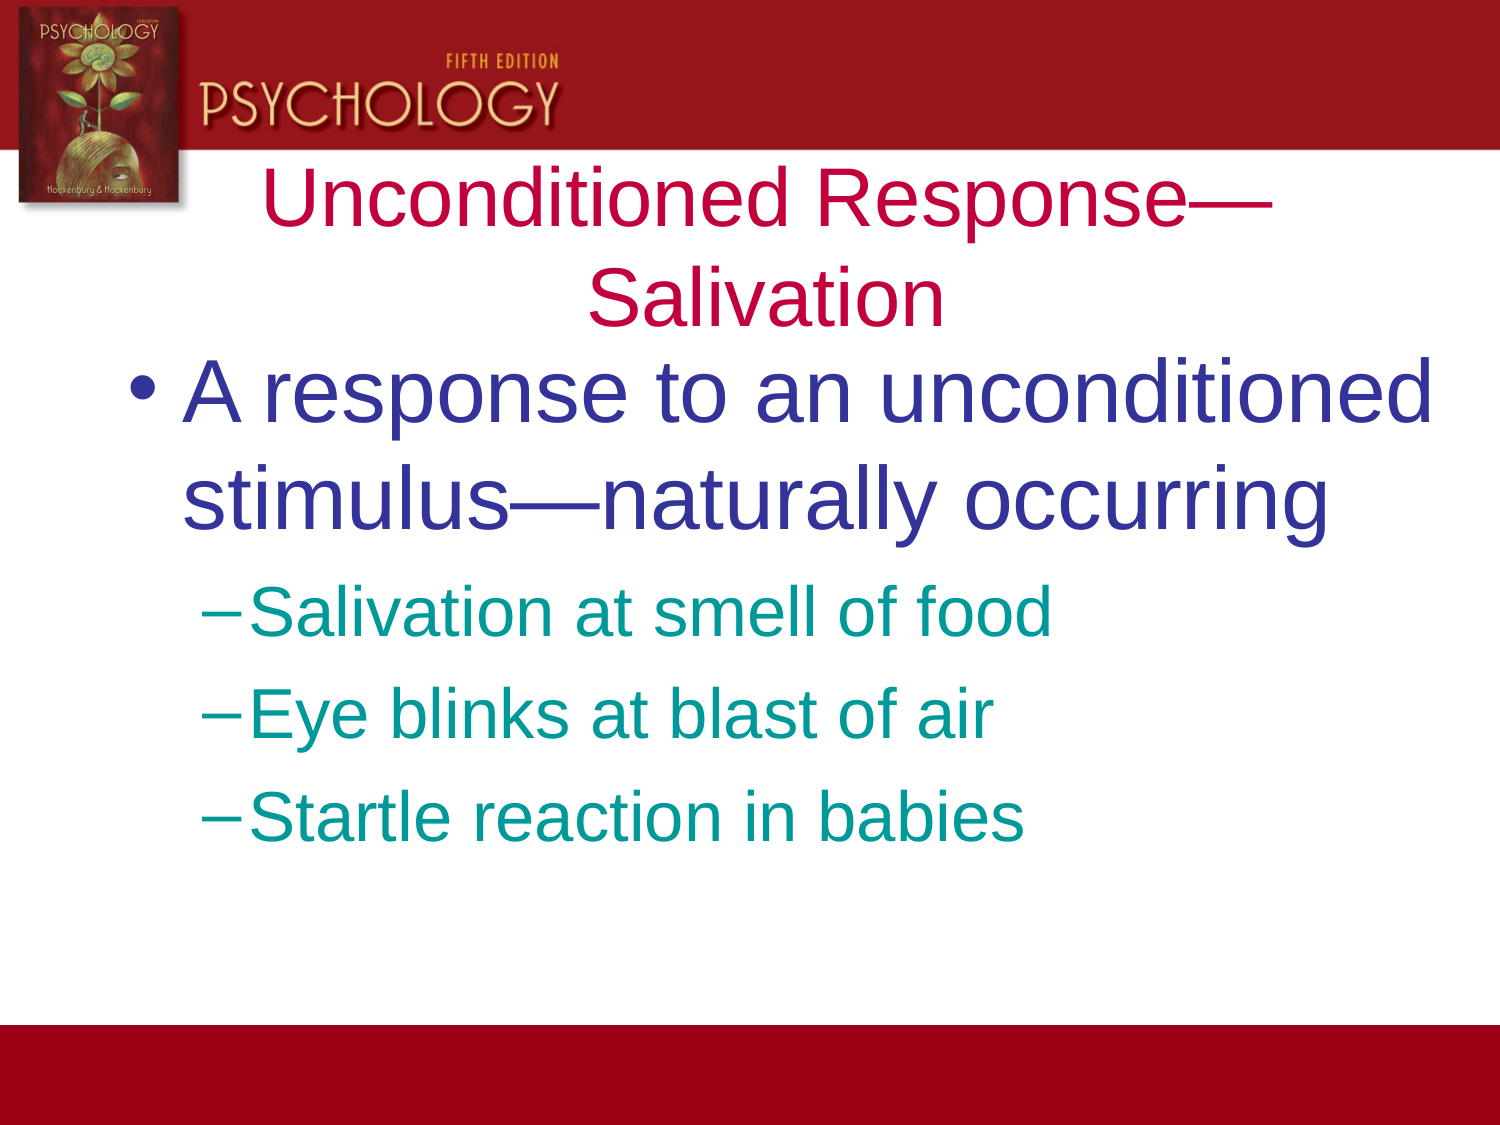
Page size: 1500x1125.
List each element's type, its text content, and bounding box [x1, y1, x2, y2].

picture [0, 0, 1500, 217]
title Unconditioned Response—Salivation [74, 135, 1459, 352]
list A response to an unconditioned stimulus—naturally occurring Salivation at smell of food Eye blinks at blast of air Startle reaction in babies [112, 324, 1455, 979]
